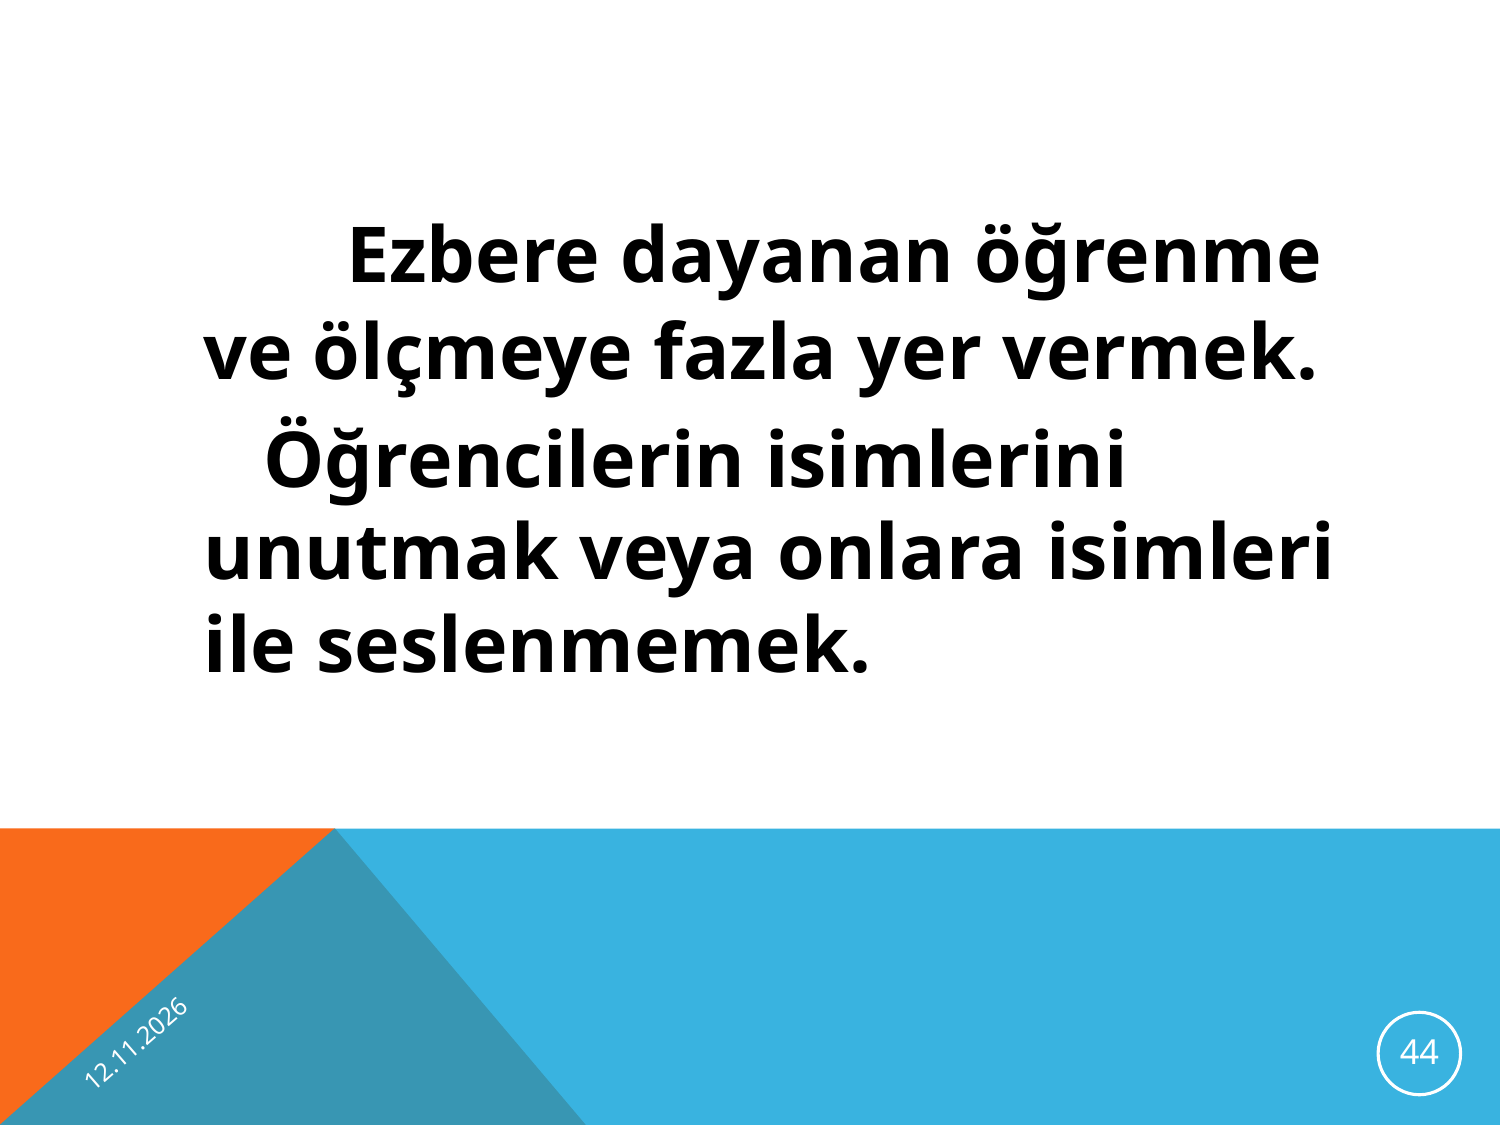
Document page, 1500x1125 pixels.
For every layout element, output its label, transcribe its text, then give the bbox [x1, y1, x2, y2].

slide_number 44 [1376, 1010, 1463, 1097]
list Ezbere dayanan öğrenme ve ölçmeye fazla yer vermek. Öğrencilerin isimlerini unutmak veya onlara isimleri ile seslenmemek. [135, 180, 1369, 768]
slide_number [65, 849, 357, 1109]
